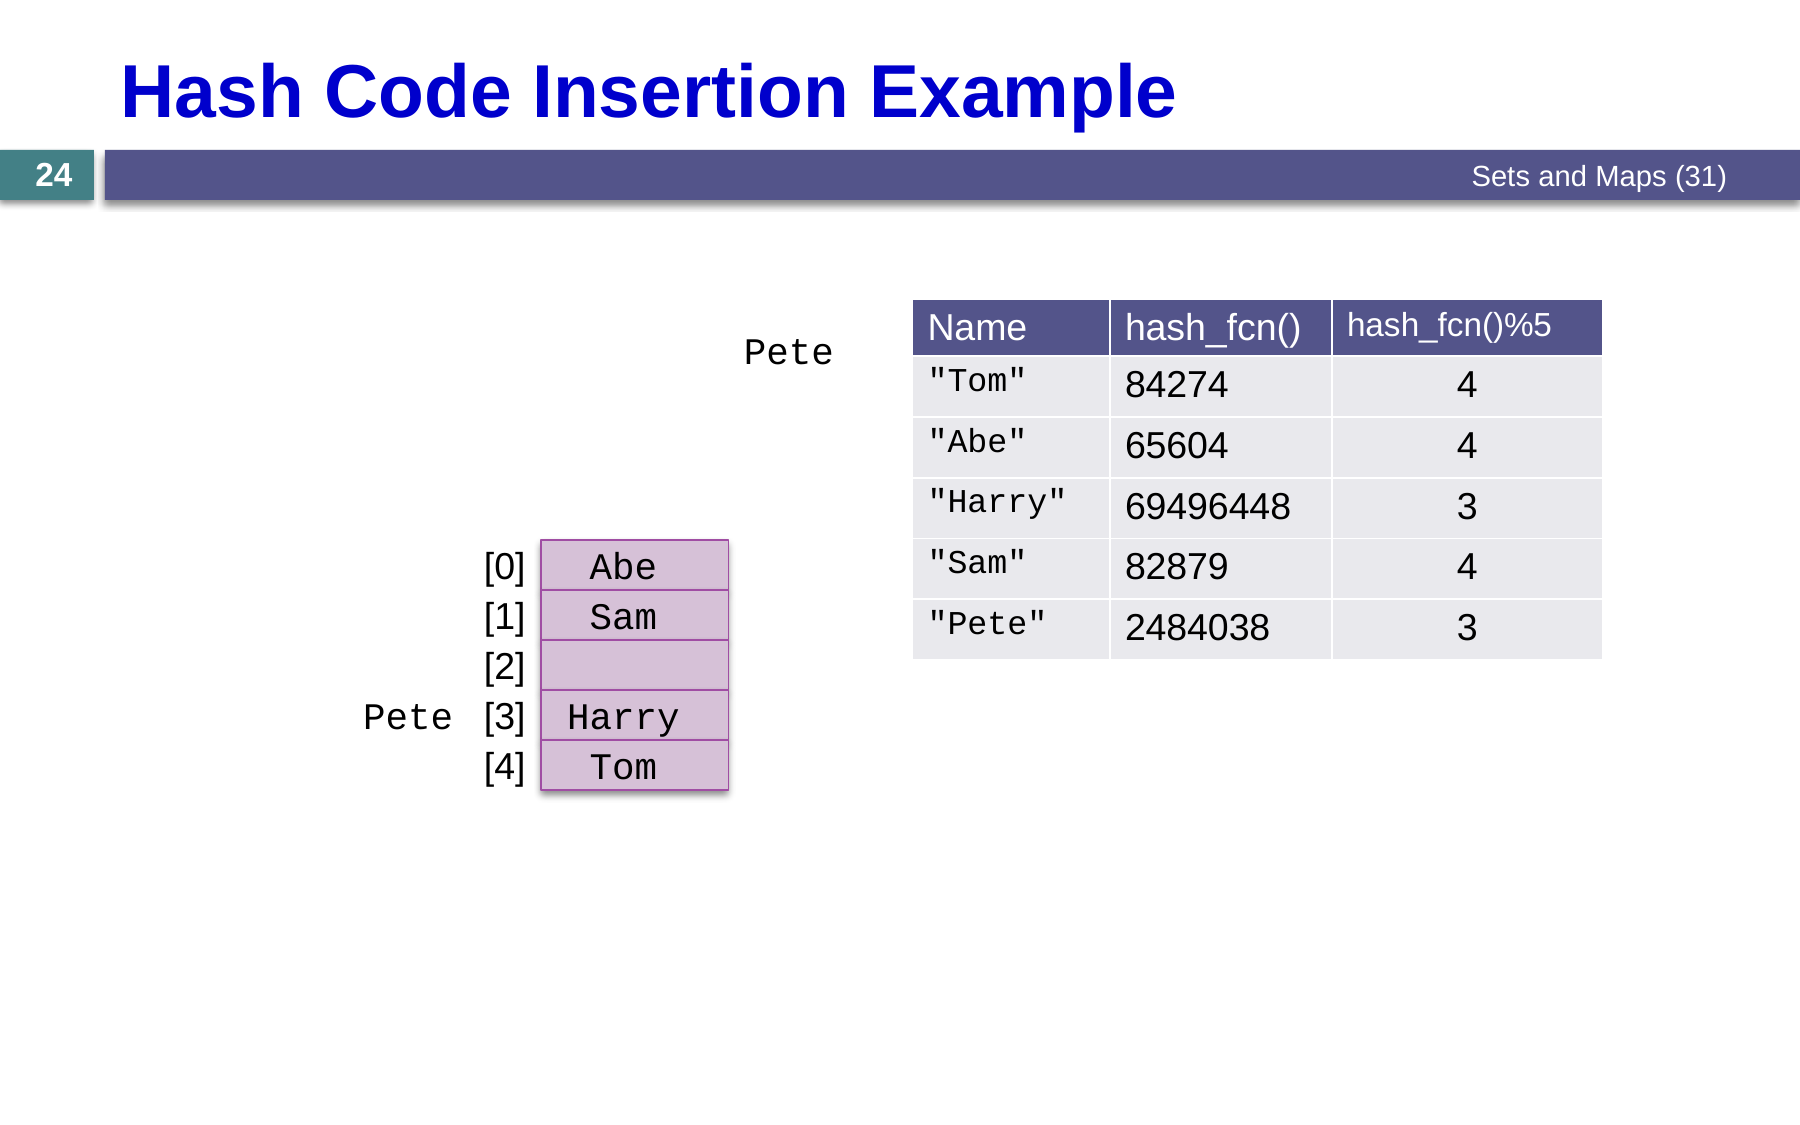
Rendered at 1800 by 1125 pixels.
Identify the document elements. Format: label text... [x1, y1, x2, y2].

table_cell 84274 [1111, 357, 1331, 416]
text_box Pete [348, 684, 462, 745]
table_cell "Abe" [913, 418, 1109, 477]
table_cell 4 [1333, 539, 1602, 598]
table_cell "Sam" [913, 539, 1109, 598]
table_cell 4 [1333, 418, 1602, 477]
table_cell 4 [1333, 357, 1602, 416]
table_cell 2484038 [1111, 600, 1331, 659]
table_cell "Harry" [913, 479, 1109, 538]
table_cell "Pete" [913, 600, 1109, 659]
slide_number 24 [0, 150, 108, 196]
table_cell 3 [1333, 600, 1602, 659]
table_cell 65604 [1111, 418, 1331, 477]
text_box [468, 534, 729, 796]
text_box Pete [729, 319, 849, 380]
title Hash Code Insertion Example [105, 27, 1743, 149]
footer Sets and Maps (31) [675, 149, 1743, 202]
table_cell 69496448 [1111, 479, 1331, 538]
table_header hash_fcn()%5 [1333, 300, 1602, 355]
table_cell "Tom" [913, 357, 1109, 416]
table_cell 3 [1333, 479, 1602, 538]
table_header Name [913, 300, 1109, 355]
table_cell 82879 [1111, 539, 1331, 598]
table_header hash_fcn() [1111, 300, 1331, 355]
